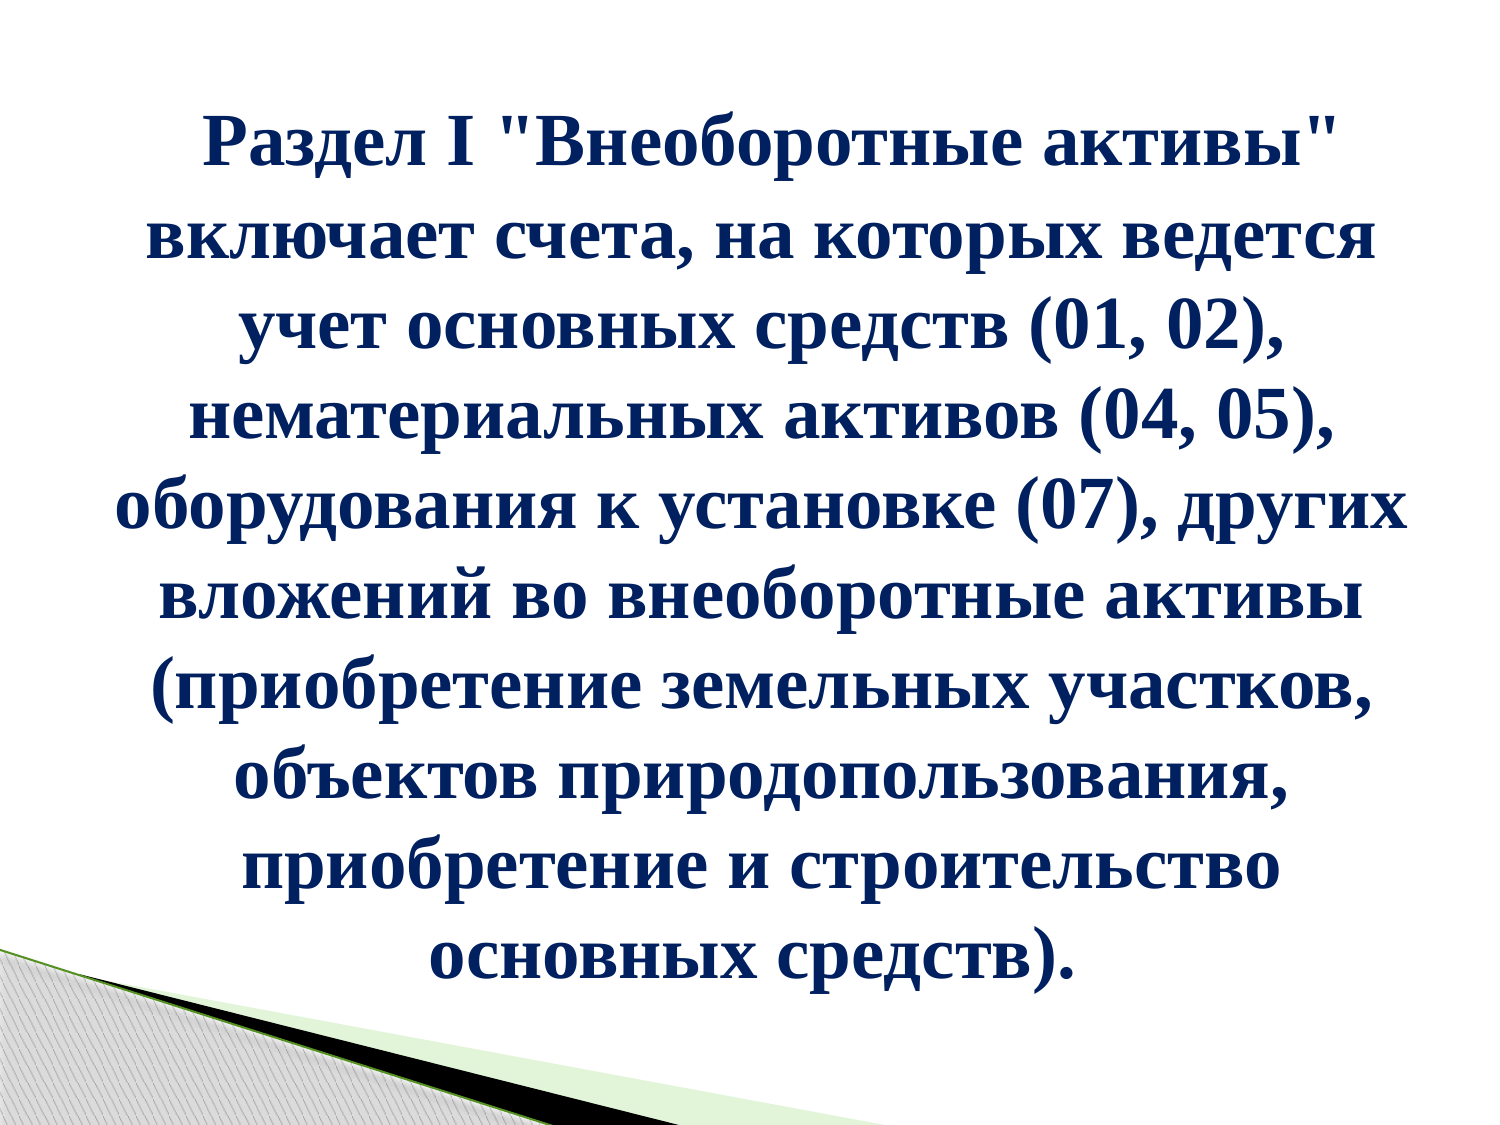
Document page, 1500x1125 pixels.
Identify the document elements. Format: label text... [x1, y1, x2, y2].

text_box Раздел I "Внеоборотные активы" включает счета, на которых ведется учет основных средств (01, 02), нематериальных активов (04, 05), оборудования к установке (07), других вложений во внеоборотные активы (приобретение земельных участков, объектов природопользования, приобретение и строительство основных средств). [64, 66, 1459, 1001]
